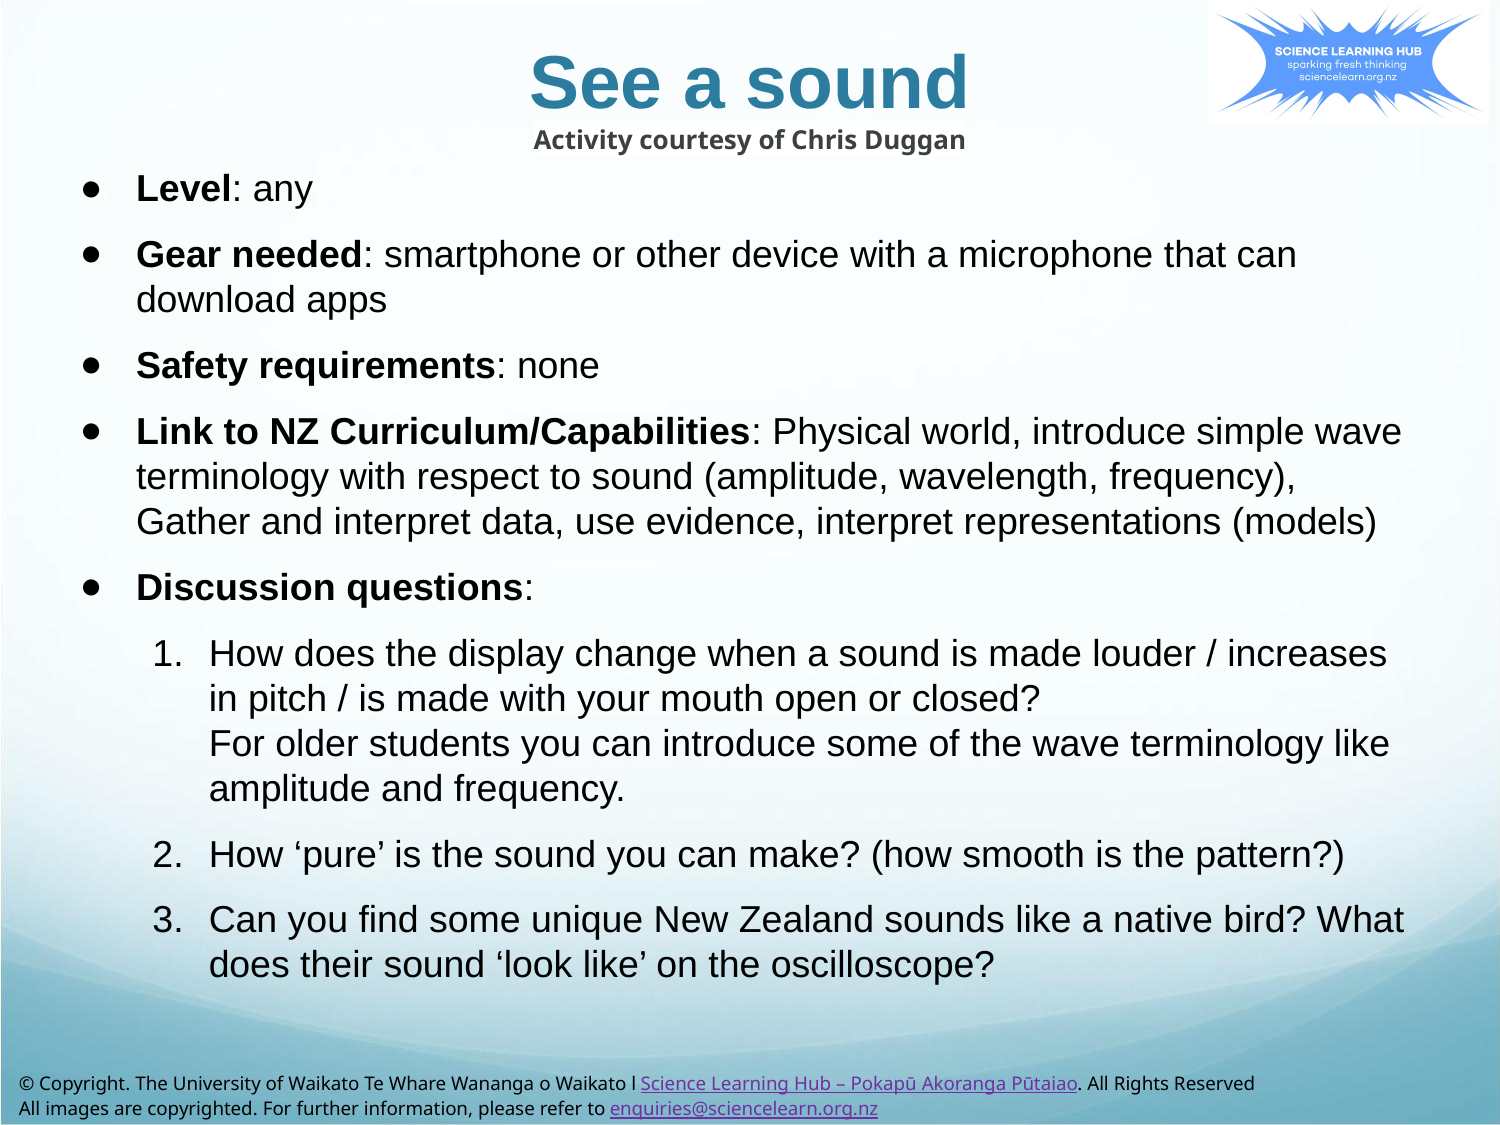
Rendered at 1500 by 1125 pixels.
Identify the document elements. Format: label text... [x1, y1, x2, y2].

picture [0, 0, 1500, 1125]
title See a sound Activity courtesy of Chris Duggan [75, 0, 1425, 149]
text_box © Copyright. The University of Waikato Te Whare Wananga o Waikato l Science Learning Hub – Pokapū Akoranga Pūtaiao. All Rights Reserved All images are copyrighted. For further information, please refer to enquiries@sciencelearn.org.nz [3, 1067, 1494, 1125]
text_box Level: any Gear needed: smartphone or other device with a microphone that can download apps Safety requirements: none Link to NZ Curriculum/Capabilities: Physical world, introduce simple wave terminology with respect to sound (amplitude, wavelength, frequency), Gather and interpret data, use evidence, interpret representations (models) Discussion questions: How does the display change when a sound is made louder / increases in pitch / is made with your mouth open or closed? For older students you can introduce some of the wave terminology like amplitude and frequency. How ‘pure’ is the sound you can make? (how smooth is the pattern?) Can you find some unique New Zealand sounds like a native bird? What does their sound ‘look like’ on the oscilloscope? [46, 149, 1425, 1044]
